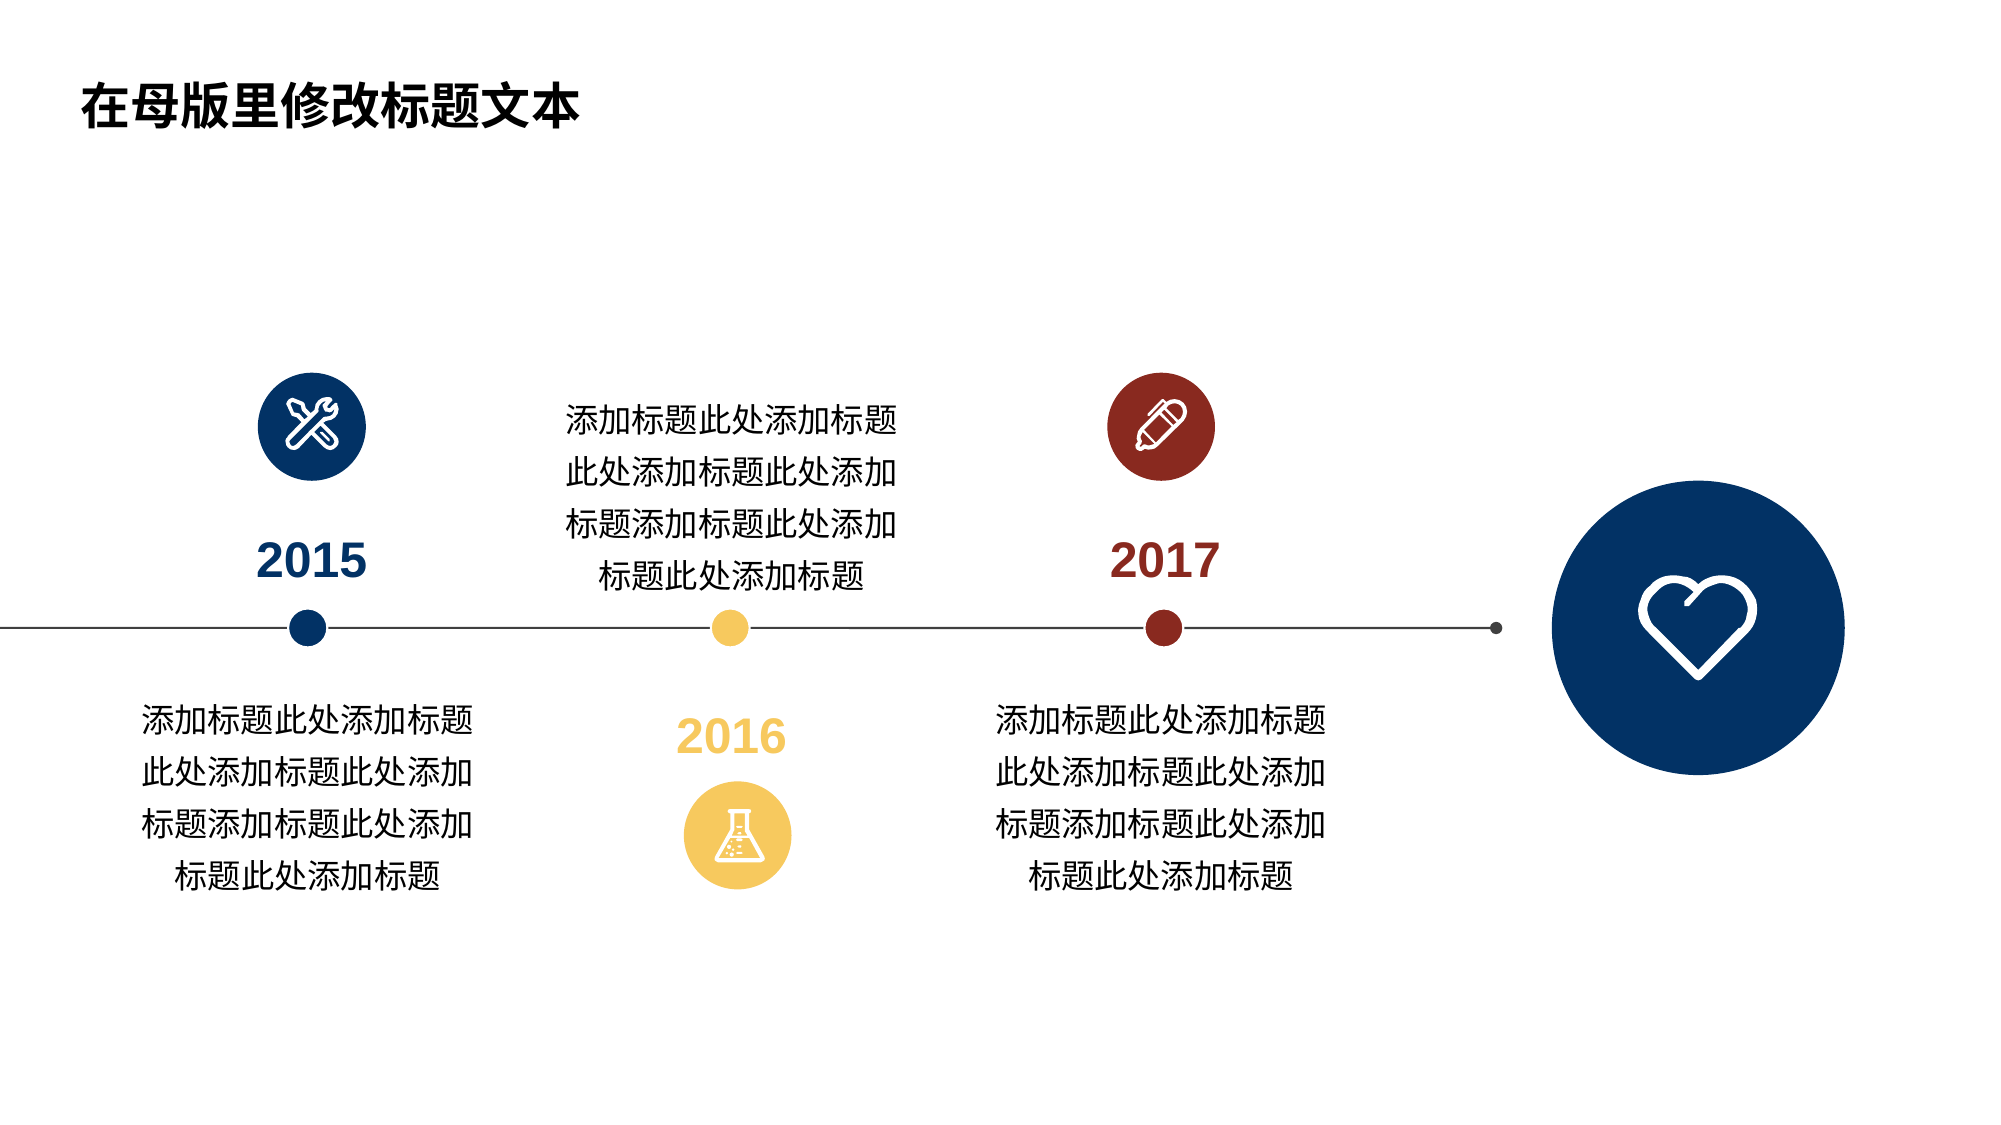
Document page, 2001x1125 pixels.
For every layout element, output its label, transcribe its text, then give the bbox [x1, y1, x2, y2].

text_box 2017 [1087, 515, 1244, 588]
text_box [257, 372, 366, 481]
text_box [683, 781, 792, 890]
text_box 添加标题此处添加标题此处添加标题此处添加标题添加标题此处添加标题此处添加标题 [111, 680, 505, 903]
text_box [1184, 621, 1503, 635]
text_box 添加标题此处添加标题此处添加标题此处添加标题添加标题此处添加标题此处添加标题 [964, 680, 1358, 903]
text_box [288, 608, 328, 648]
text_box [1135, 399, 1188, 451]
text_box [1551, 480, 1845, 776]
text_box [710, 608, 750, 648]
text_box [1144, 608, 1184, 648]
text_box [1107, 372, 1216, 481]
text_box 添加标题此处添加标题此处添加标题此处添加标题添加标题此处添加标题此处添加标题 [535, 380, 928, 603]
text_box 2015 [233, 515, 390, 588]
text_box 2016 [653, 691, 810, 764]
